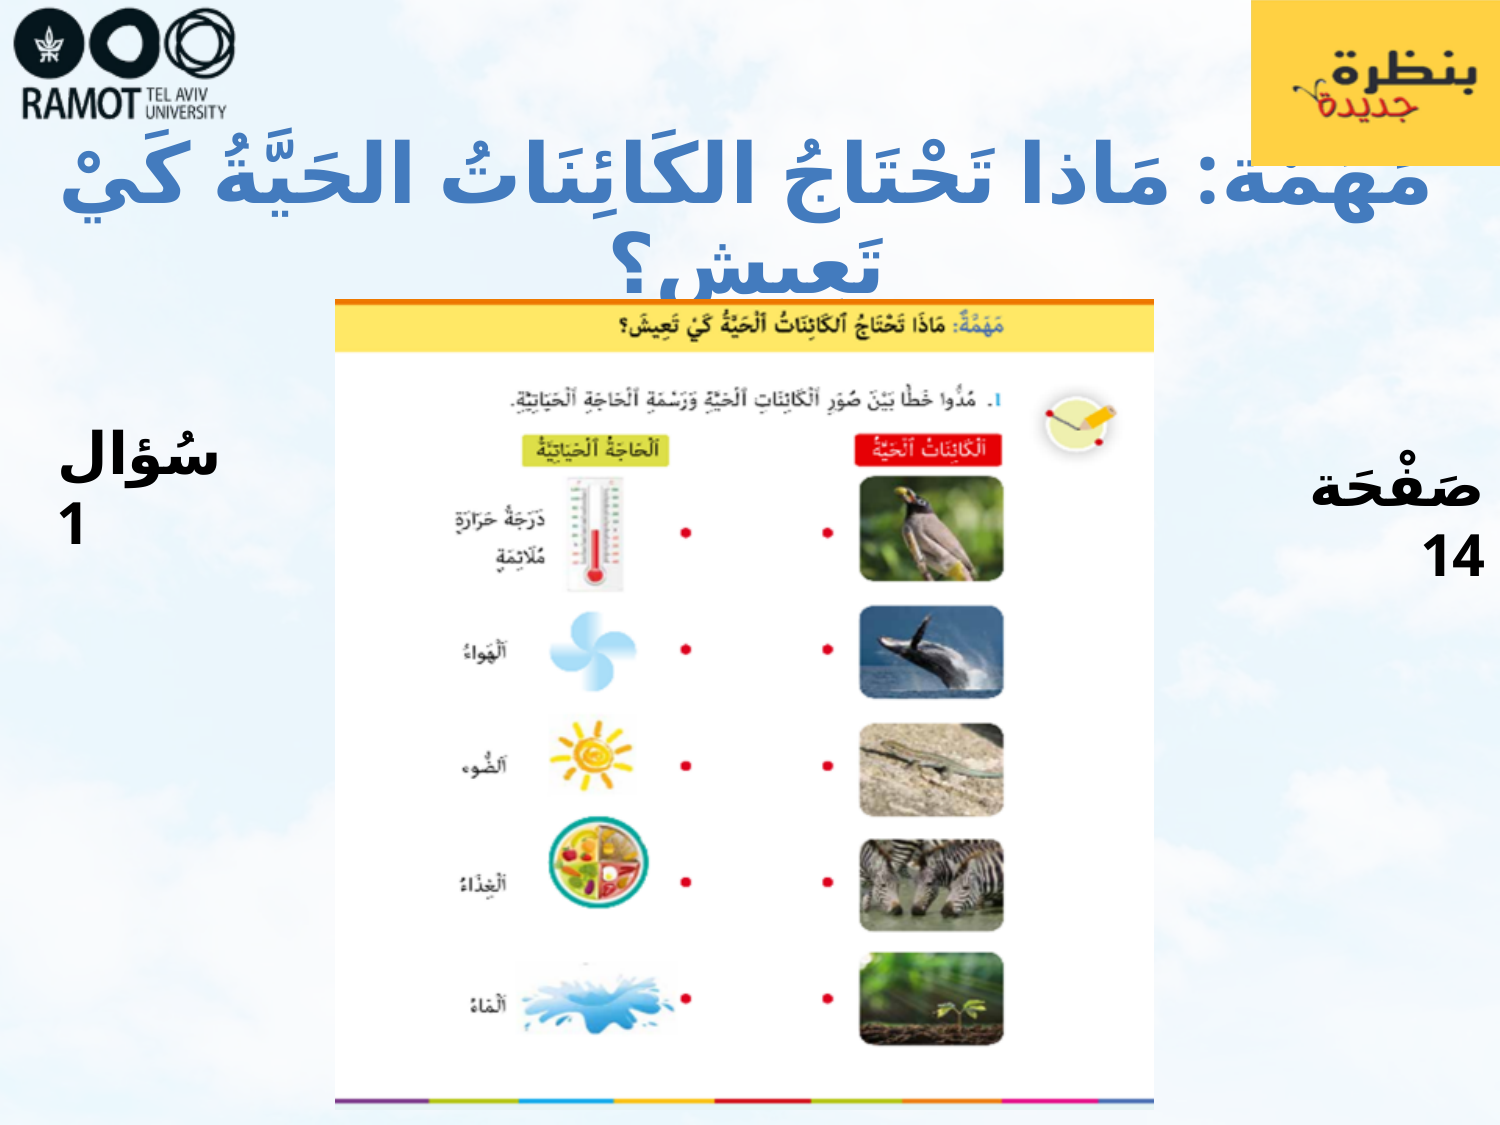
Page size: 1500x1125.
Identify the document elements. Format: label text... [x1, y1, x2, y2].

picture [1251, 0, 1500, 166]
text_box سُؤال 1 [42, 408, 277, 564]
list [335, 299, 1154, 1110]
text_box صَفْحَة 14 [1243, 441, 1500, 596]
picture [3, 0, 247, 132]
title مَهَمَّة: مَاذا تَحْتَاجُ الكَائِنَاتُ الحَيَّةُ كَيْ تَعِيش؟ [0, 113, 1497, 331]
